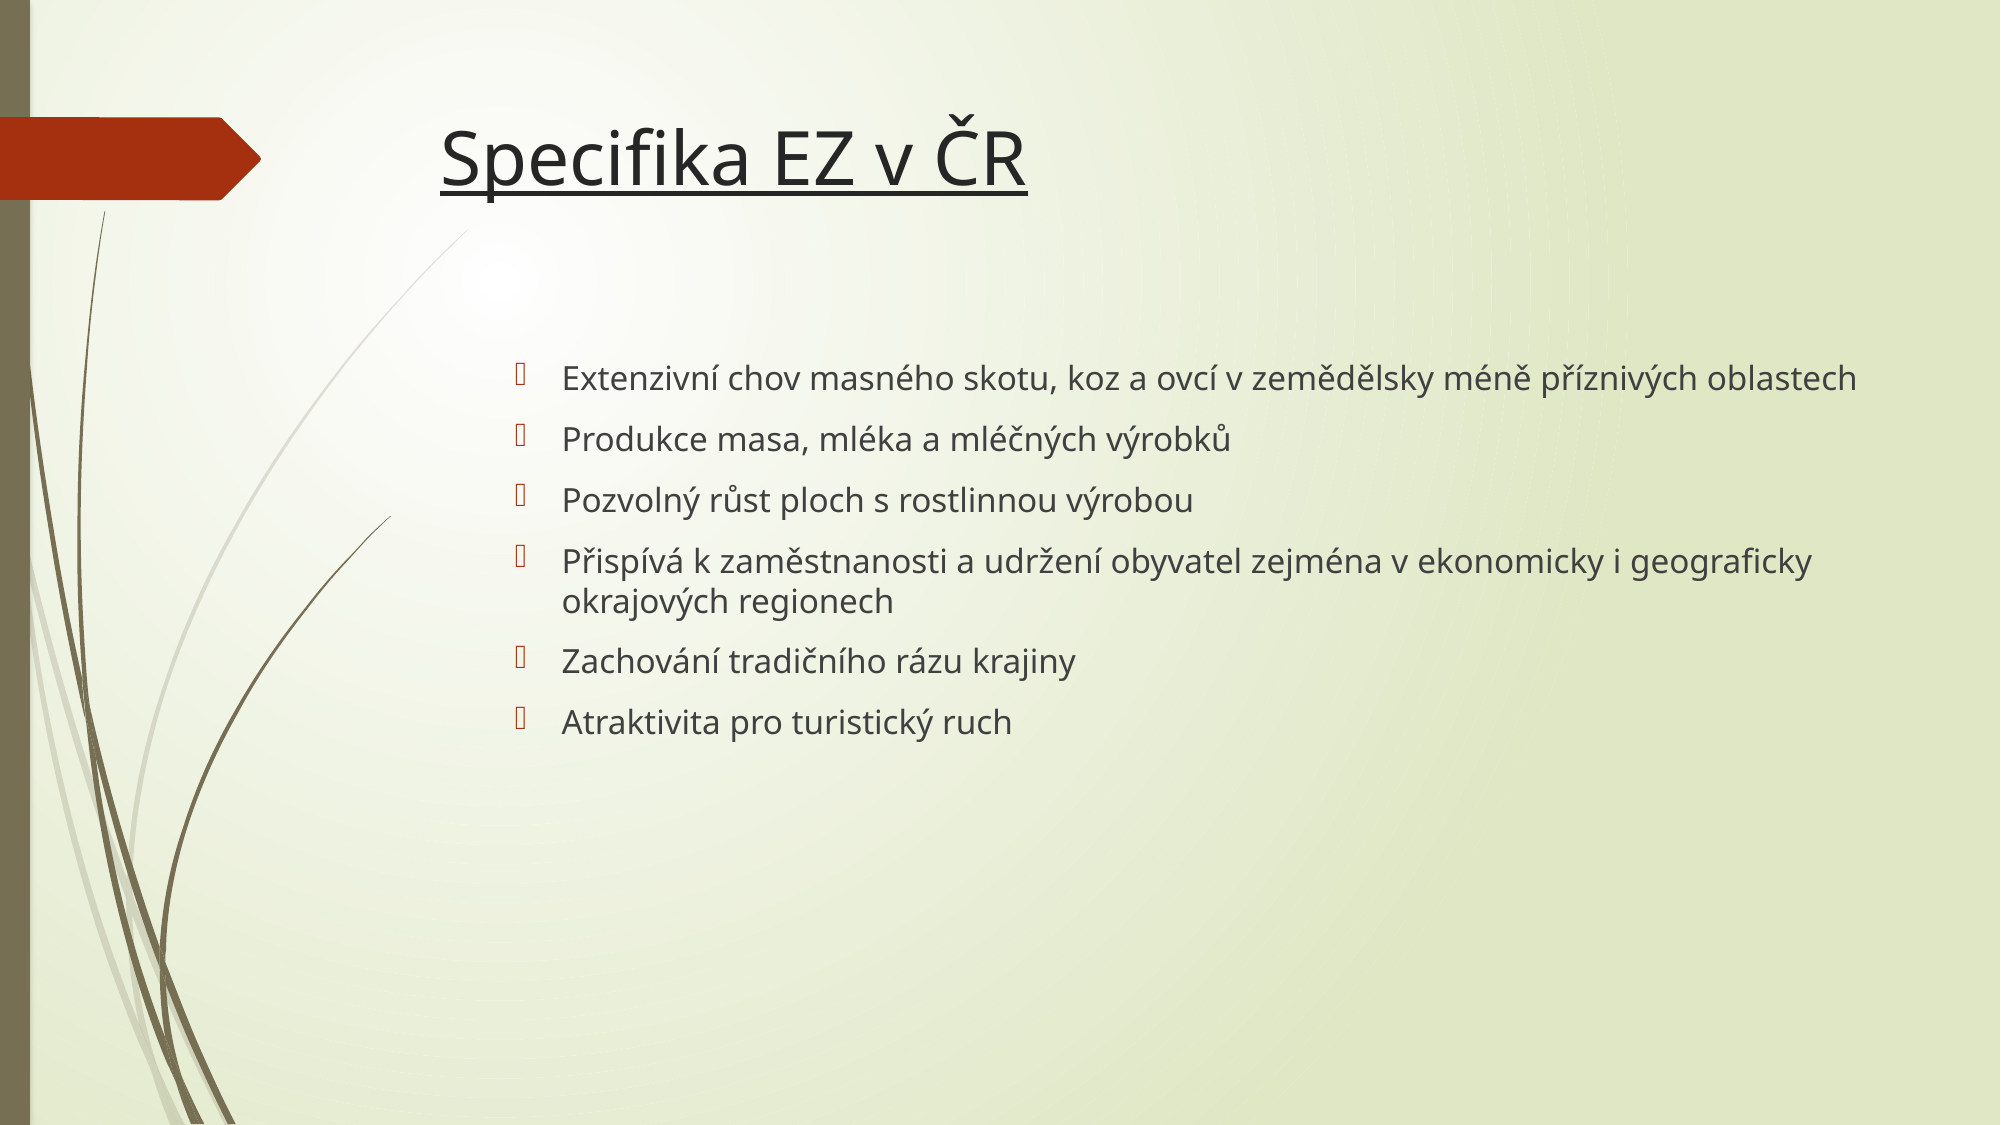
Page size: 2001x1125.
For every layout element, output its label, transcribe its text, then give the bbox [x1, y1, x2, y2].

list Extenzivní chov masného skotu, koz a ovcí v zemědělsky méně příznivých oblastech Produkce masa, mléka a mléčných výrobků Pozvolný růst ploch s rostlinnou výrobou Přispívá k zaměstnanosti a udržení obyvatel zejména v ekonomicky i geograficky okrajových regionech Zachování tradičního rázu krajiny Atraktivita pro turistický ruch [424, 350, 1888, 970]
title Specifika EZ v ČR [425, 102, 1888, 313]
